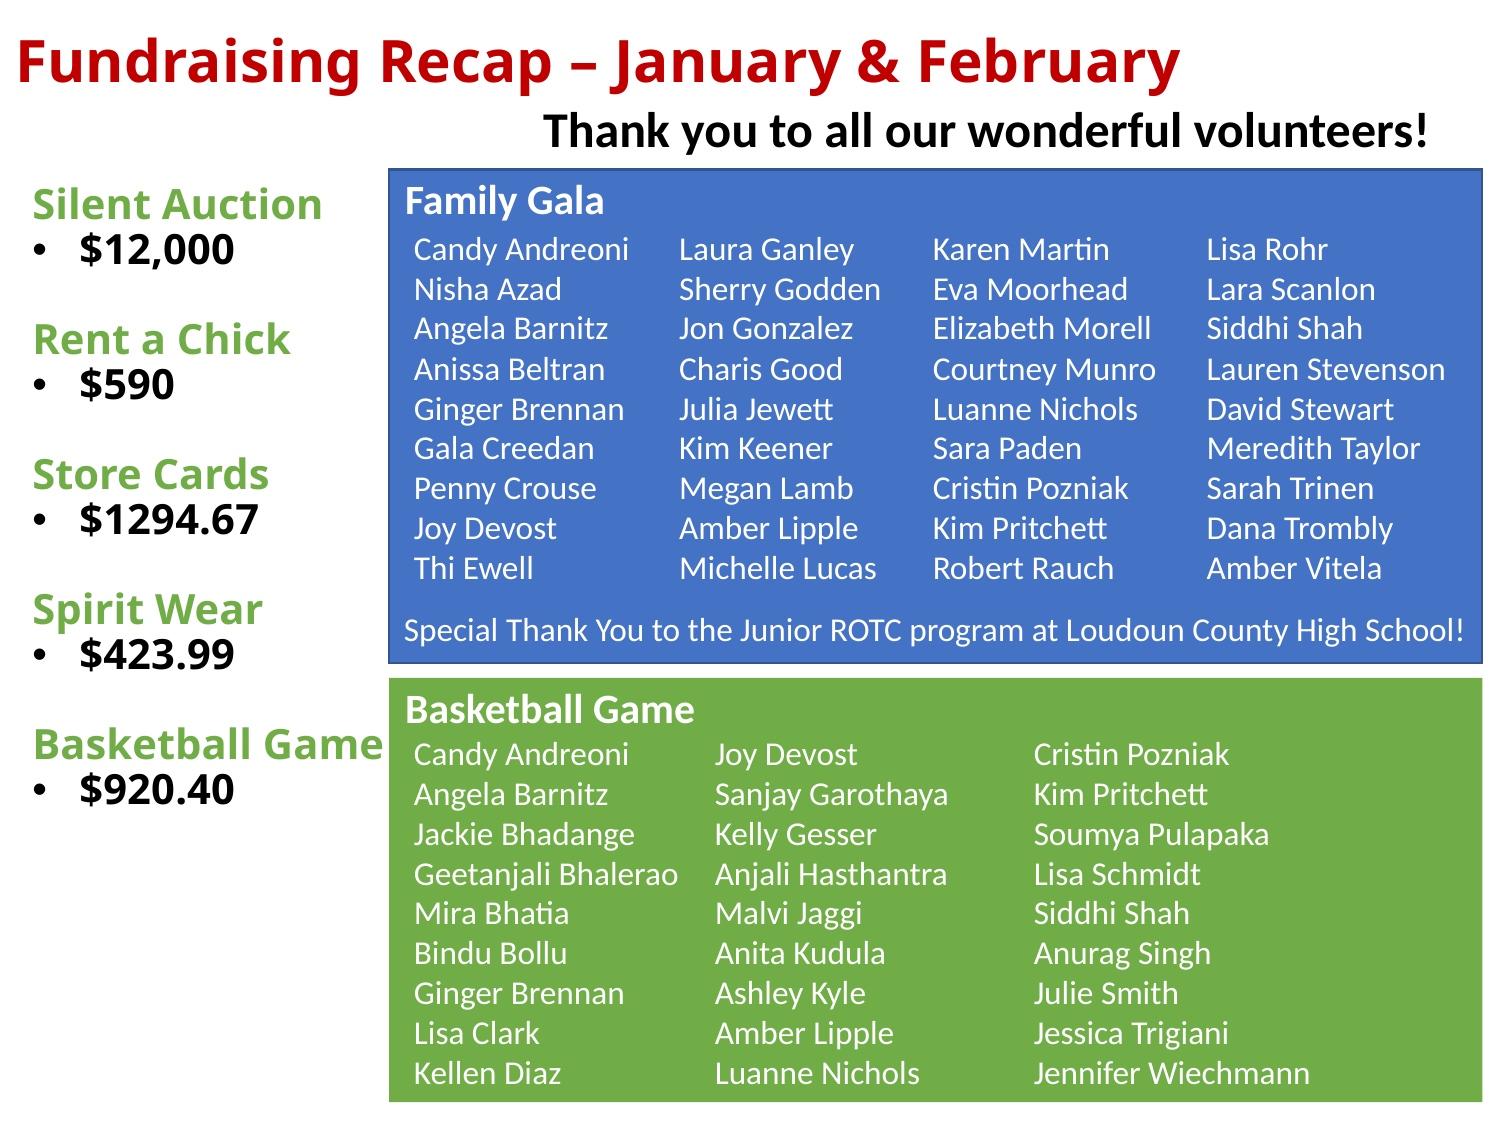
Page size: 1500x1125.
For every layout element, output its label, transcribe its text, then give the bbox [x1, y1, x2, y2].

text_box [388, 551, 1483, 664]
text_box [620, 168, 1483, 219]
text_box Laura Ganley Sherry Godden Jon Gonzalez Charis Good Julia Jewett Kim Keener Megan Lamb Amber Lipple Michelle Lucas [664, 219, 901, 600]
text_box Basketball Game [390, 674, 711, 739]
text_box Silent Auction $12,000 Rent a Chick $590 Store Cards $1294.67 Spirit Wear $423.99 Basketball Game $920.40 [17, 176, 399, 551]
text_box Silent Auction $12,000 Rent a Chick $590 Store Cards $1294.67 Spirit Wear $423.99 Basketball Game $920.40 [620, 176, 1312, 551]
text_box Joy Devost Sanjay Garothaya Kelly Gesser Anjali Hasthantra Malvi Jaggi Anita Kudula Ashley Kyle Amber Lipple Luanne Nichols [699, 724, 1018, 1125]
text_box Lisa Rohr Lara Scanlon Siddhi Shah Lauren Stevenson David Stewart Meredith Taylor Sarah Trinen Dana Trombly Amber Vitela [1192, 219, 1500, 594]
text_box Candy Andreoni Nisha Azad Angela Barnitz Anissa Beltran Ginger Brennan Gala Creedan Penny Crouse Joy Devost Thi Ewell [399, 219, 660, 594]
text_box Thank you to all our wonderful volunteers! [528, 90, 1446, 166]
text_box Family Gala [390, 165, 620, 230]
text_box Candy Andreoni Angela Barnitz Jackie Bhadange Geetanjali Bhalerao Mira Bhatia Bindu Bollu Ginger Brennan Lisa Clark Kellen Diaz [399, 724, 699, 1099]
text_box Special Thank You to the Junior ROTC program at Loudoun County High School! [389, 600, 1500, 655]
text_box Cristin Pozniak Kim Pritchett Soumya Pulapaka Lisa Schmidt Siddhi Shah Anurag Singh Julie Smith Jessica Trigiani Jennifer Wiechmann [1018, 724, 1500, 1125]
text_box Karen Martin Eva Moorhead Elizabeth Morell Courtney Munro Luanne Nichols Sara Paden Cristin Pozniak Kim Pritchett Robert Rauch [918, 219, 1192, 600]
text_box [388, 677, 699, 1103]
text_box [711, 677, 1483, 724]
text_box Fundraising Recap – January & February [0, 0, 1268, 127]
